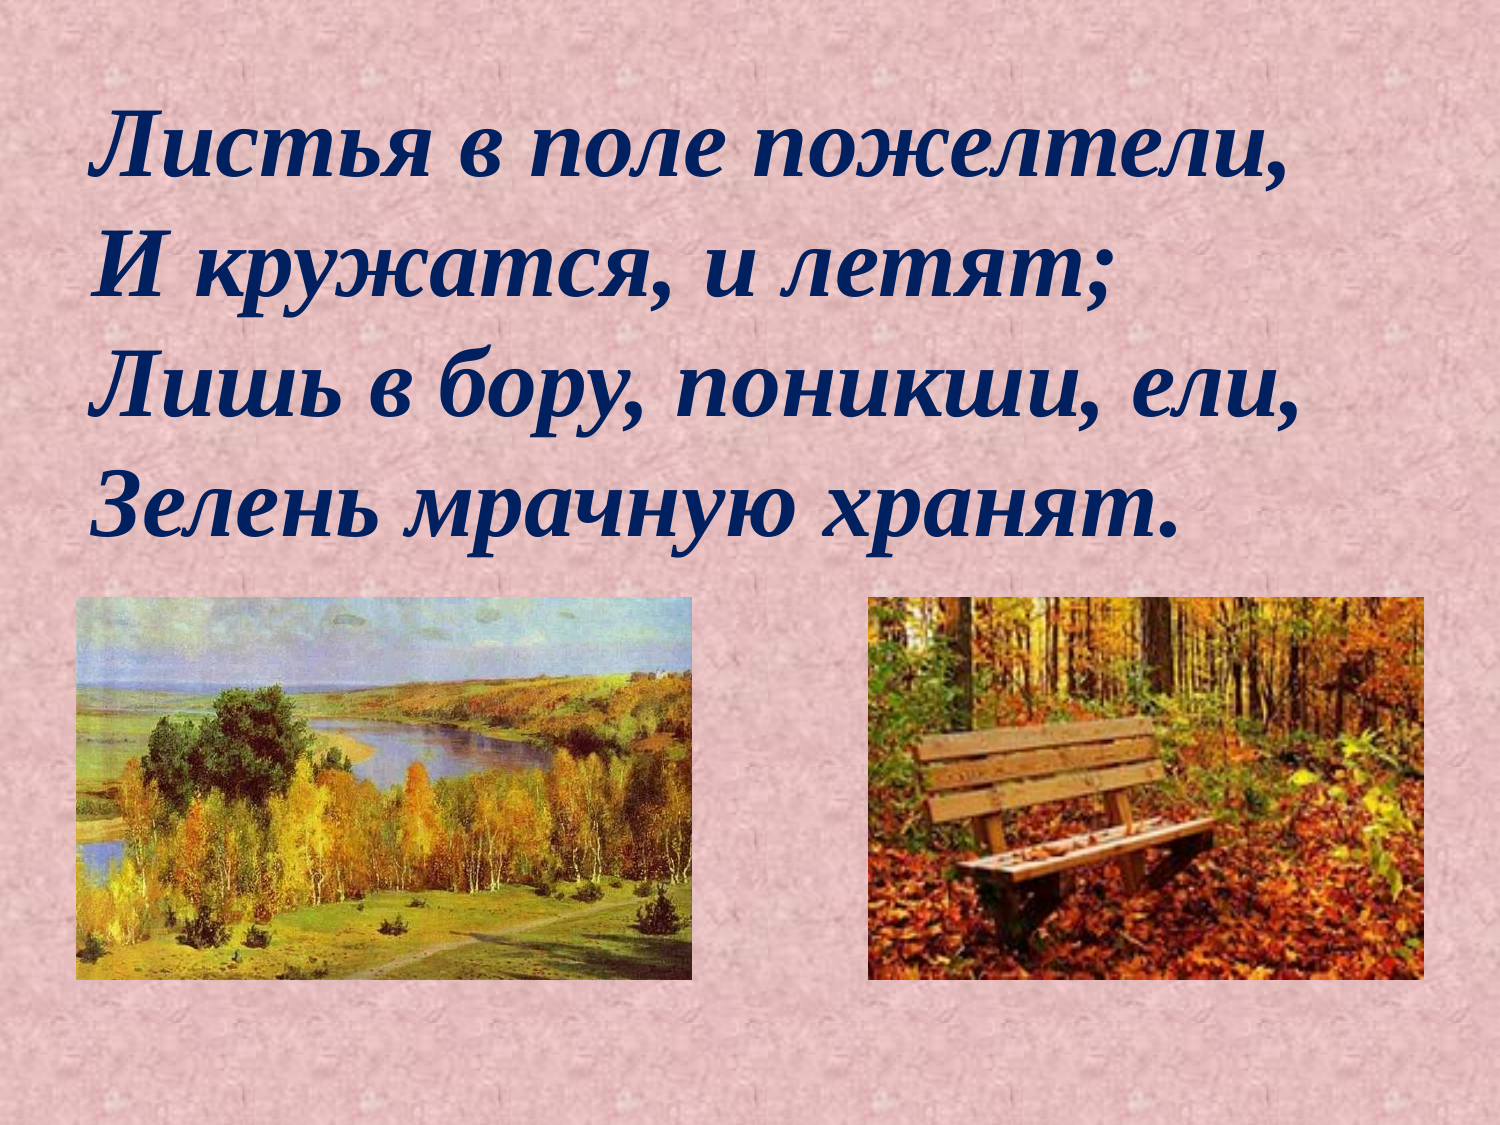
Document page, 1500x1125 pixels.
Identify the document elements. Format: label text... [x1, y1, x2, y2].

picture [0, 0, 1500, 1125]
text_box Листья в поле пожелтели, И кружатся, и летят; Лишь в бору, поникши, ели, Зелень мрачную хранят. [76, 68, 1400, 564]
